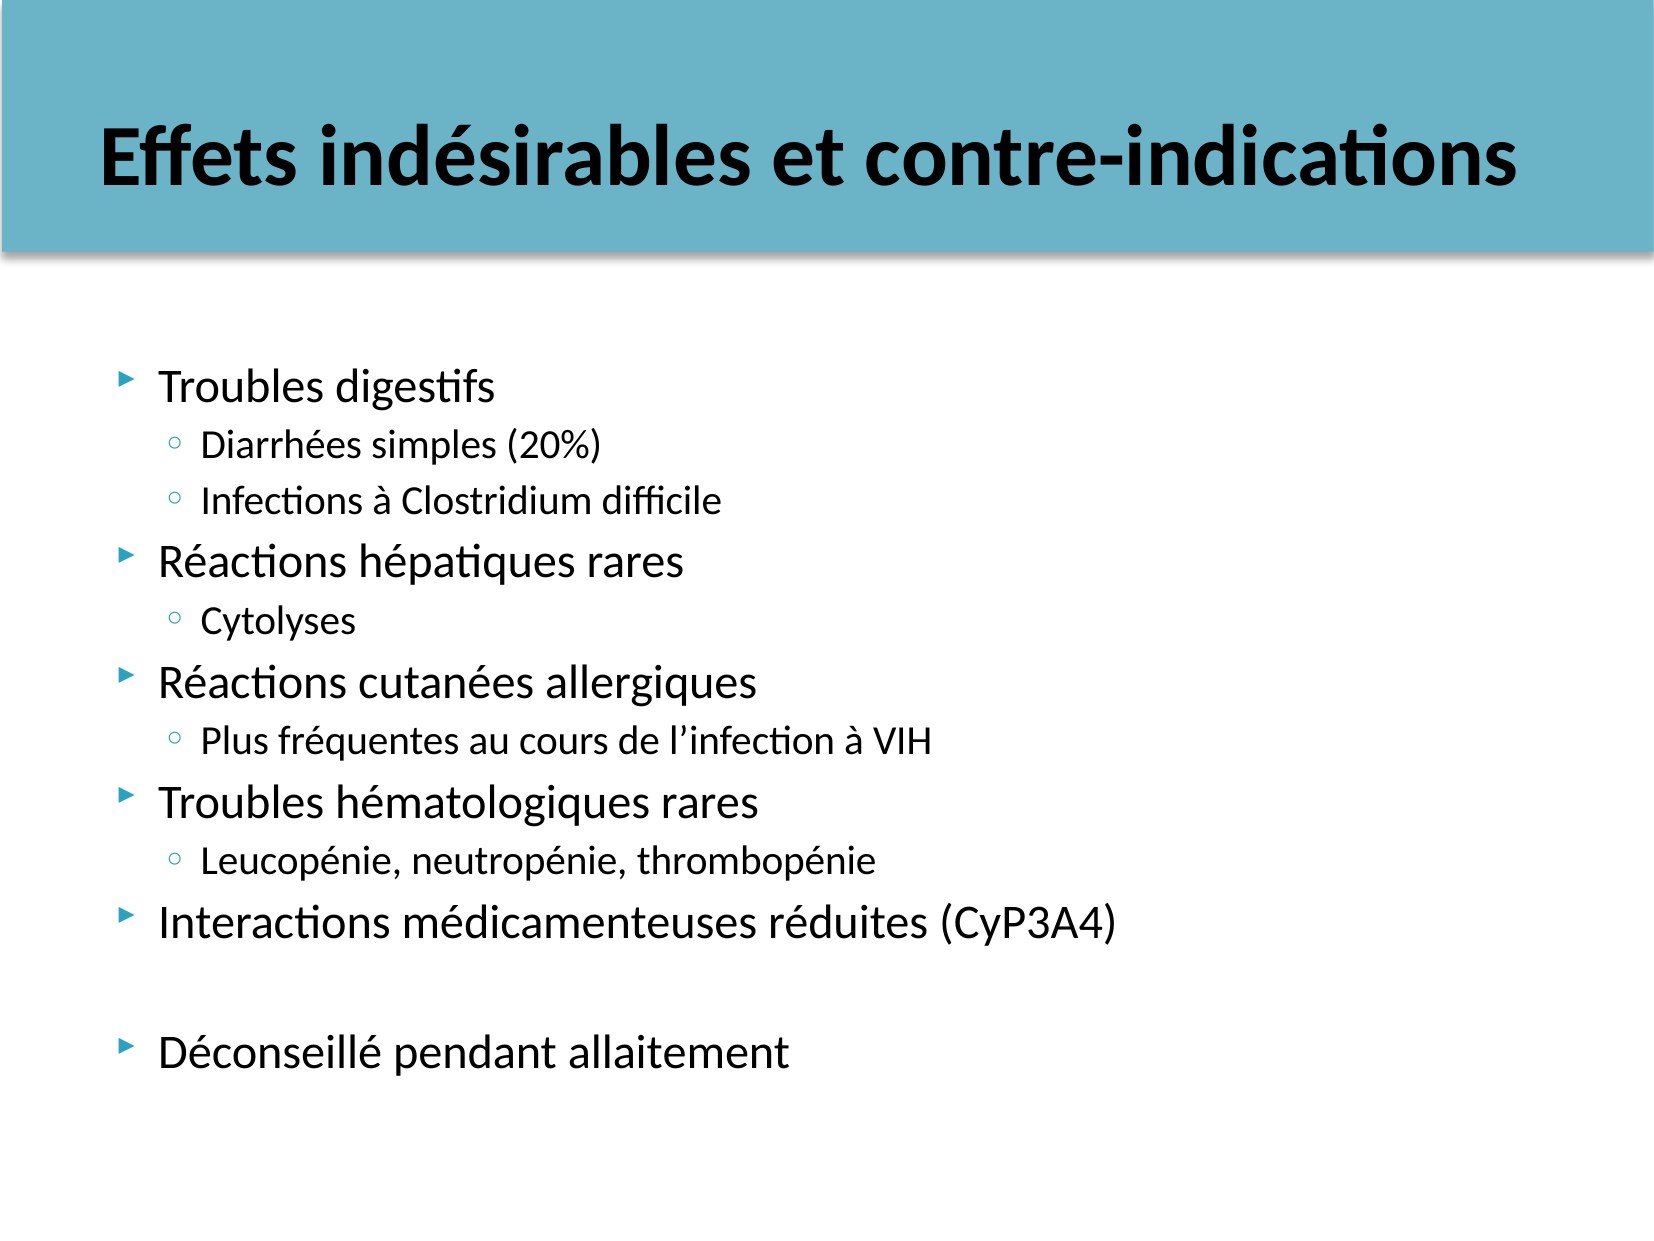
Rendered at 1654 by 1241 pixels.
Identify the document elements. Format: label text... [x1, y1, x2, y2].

list Troubles digestifs Diarrhées simples (20%) Infections à Clostridium difficile Réactions hépatiques rares Cytolyses Réactions cutanées allergiques Plus fréquentes au cours de l’infection à VIH Troubles hématologiques rares Leucopénie, neutropénie, thrombopénie Interactions médicamenteuses réduites (CyP3A4) Déconseillé pendant allaitement [82, 346, 1572, 1087]
title Effets indésirables et contre-indications [84, 47, 1573, 254]
